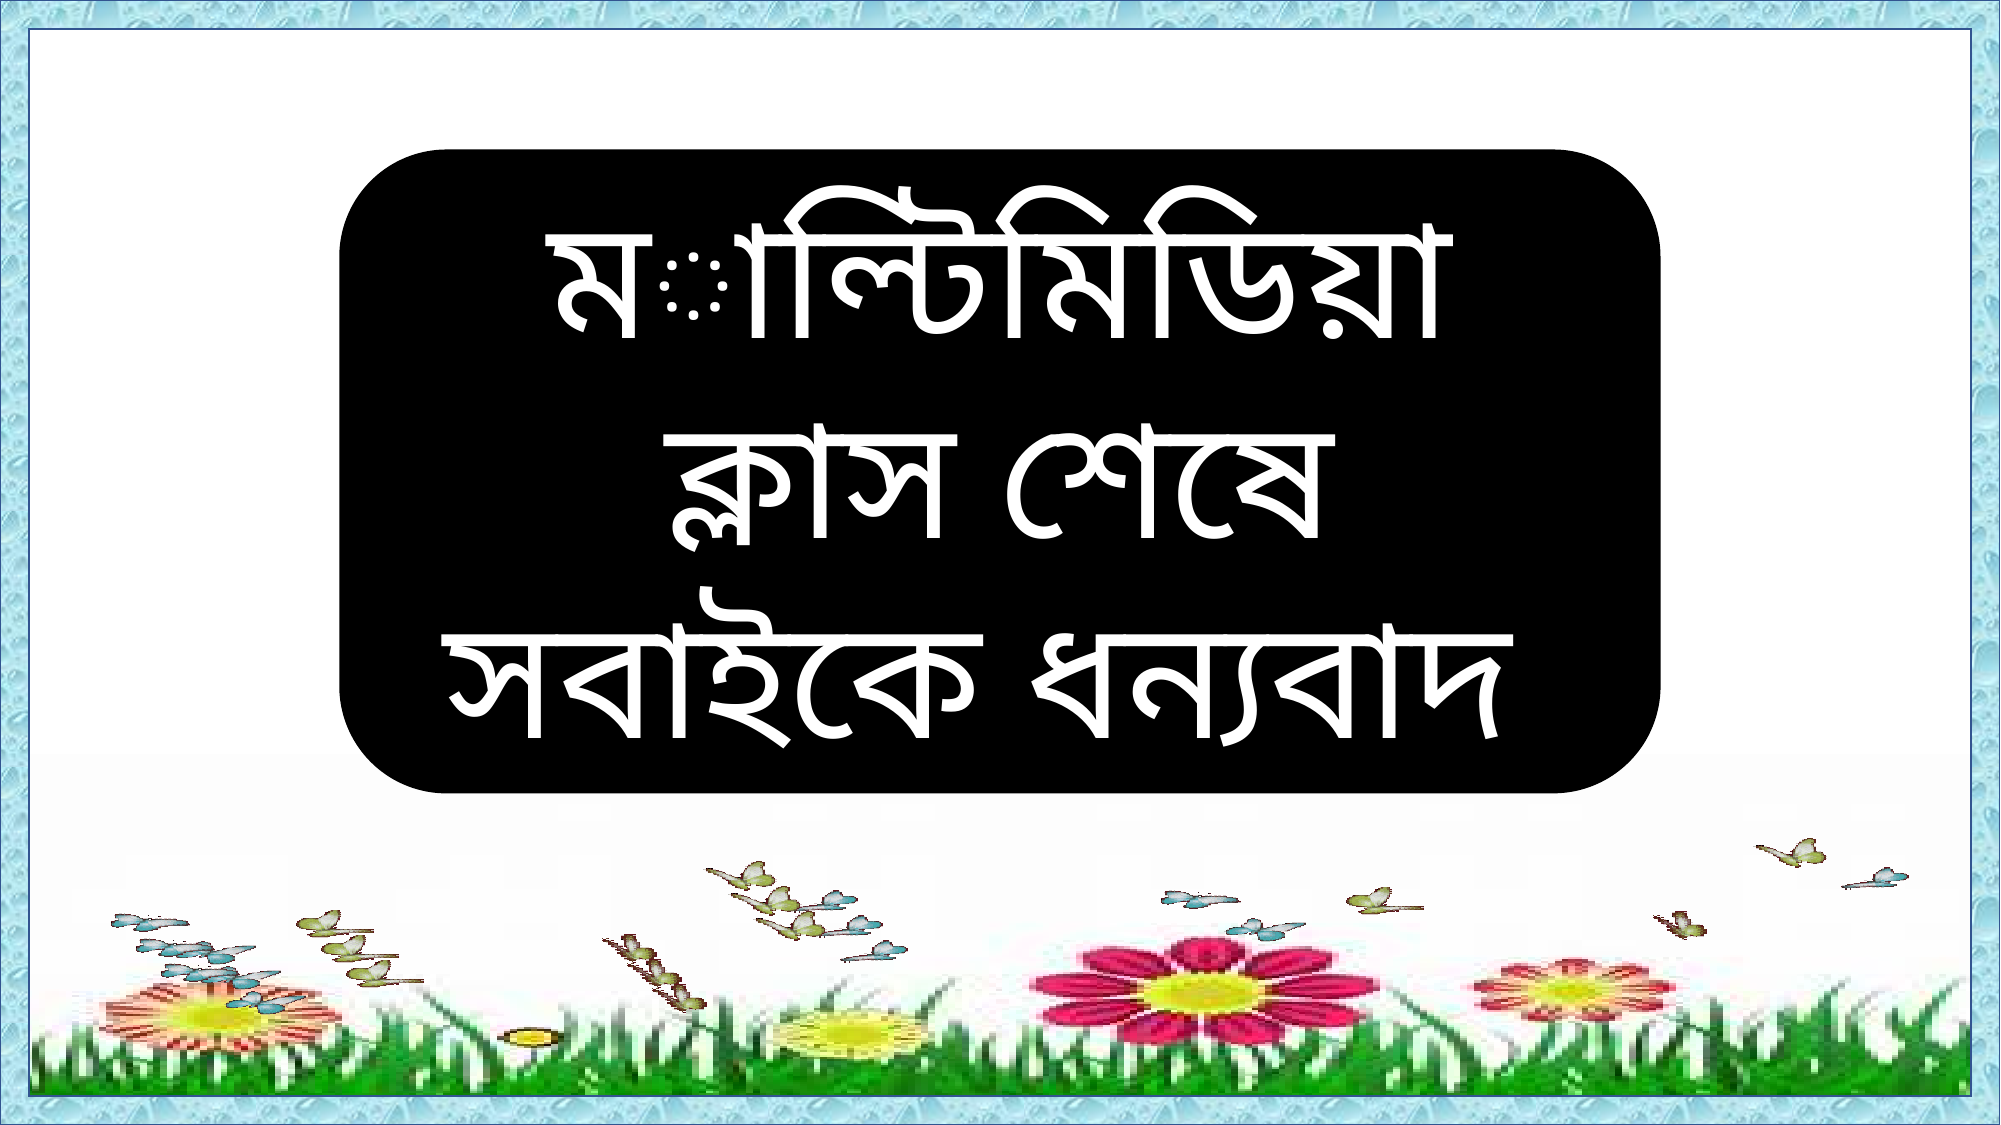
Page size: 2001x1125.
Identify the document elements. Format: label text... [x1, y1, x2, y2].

text_box মাল্টিমিডিয়া ক্লাস শেষে সবাইকে ধন্যবাদ [339, 149, 1661, 754]
text_box [0, 0, 2000, 1125]
picture [19, 712, 2000, 1106]
